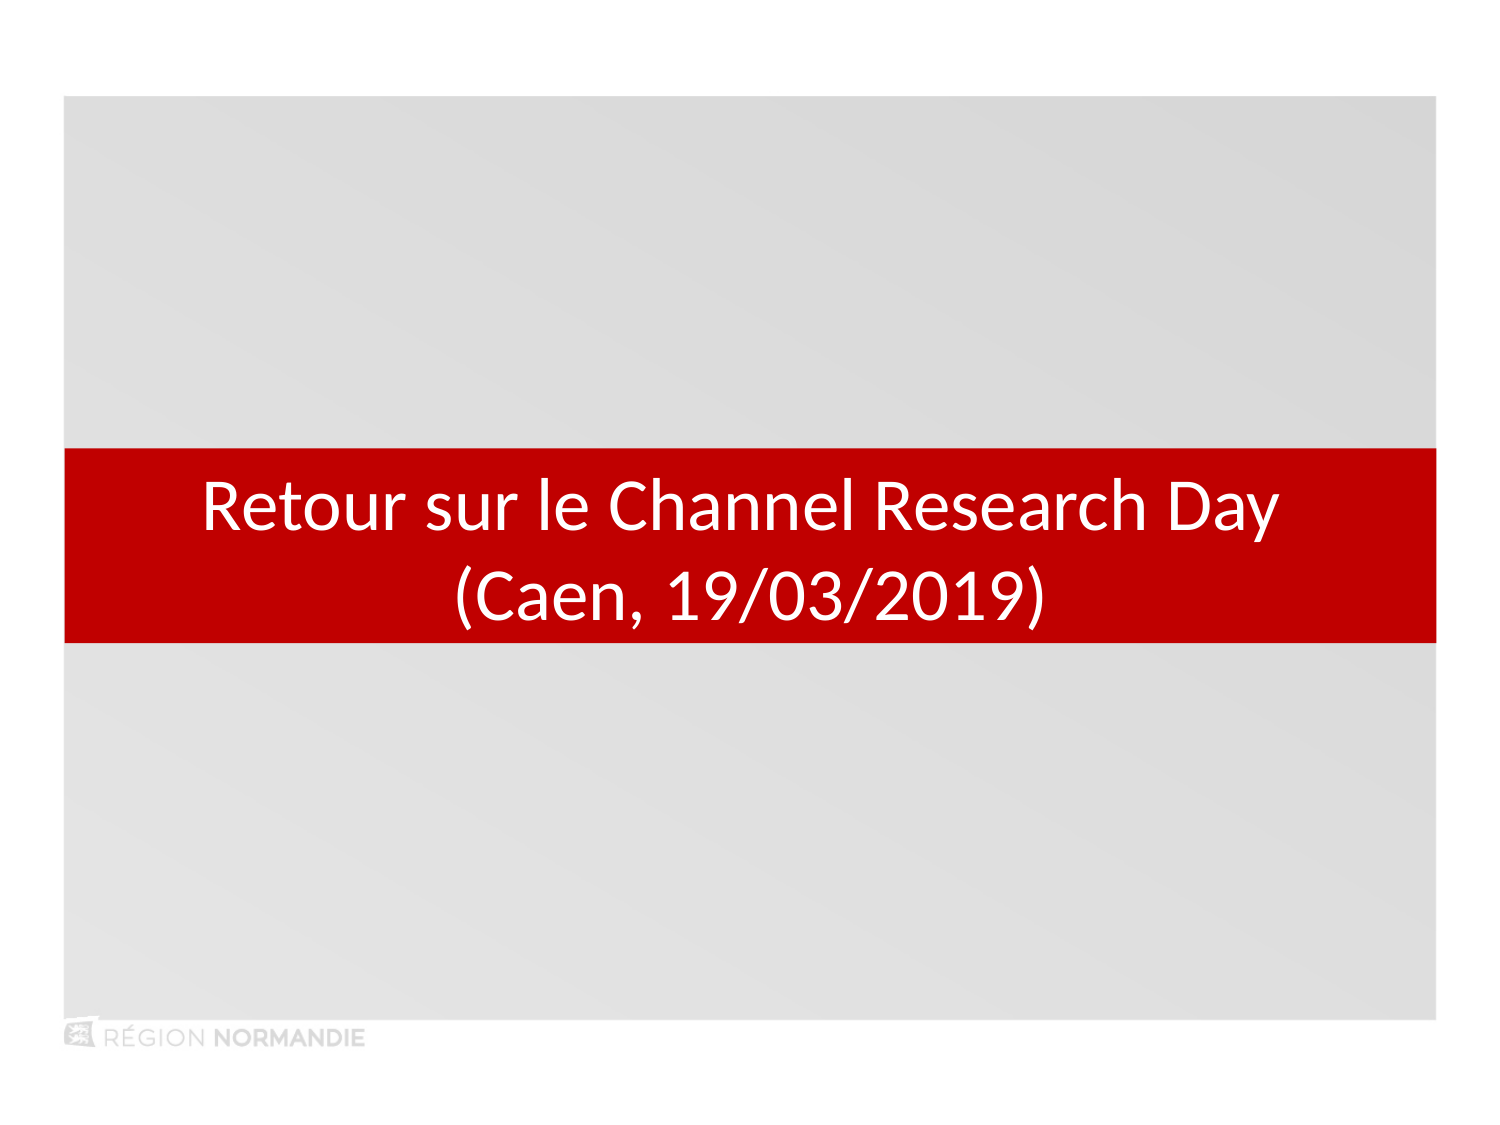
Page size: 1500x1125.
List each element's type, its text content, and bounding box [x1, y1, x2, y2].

text_box Retour sur le Channel Research Day (Caen, 19/03/2019) [64, 448, 1437, 644]
picture [0, 32, 1500, 1093]
